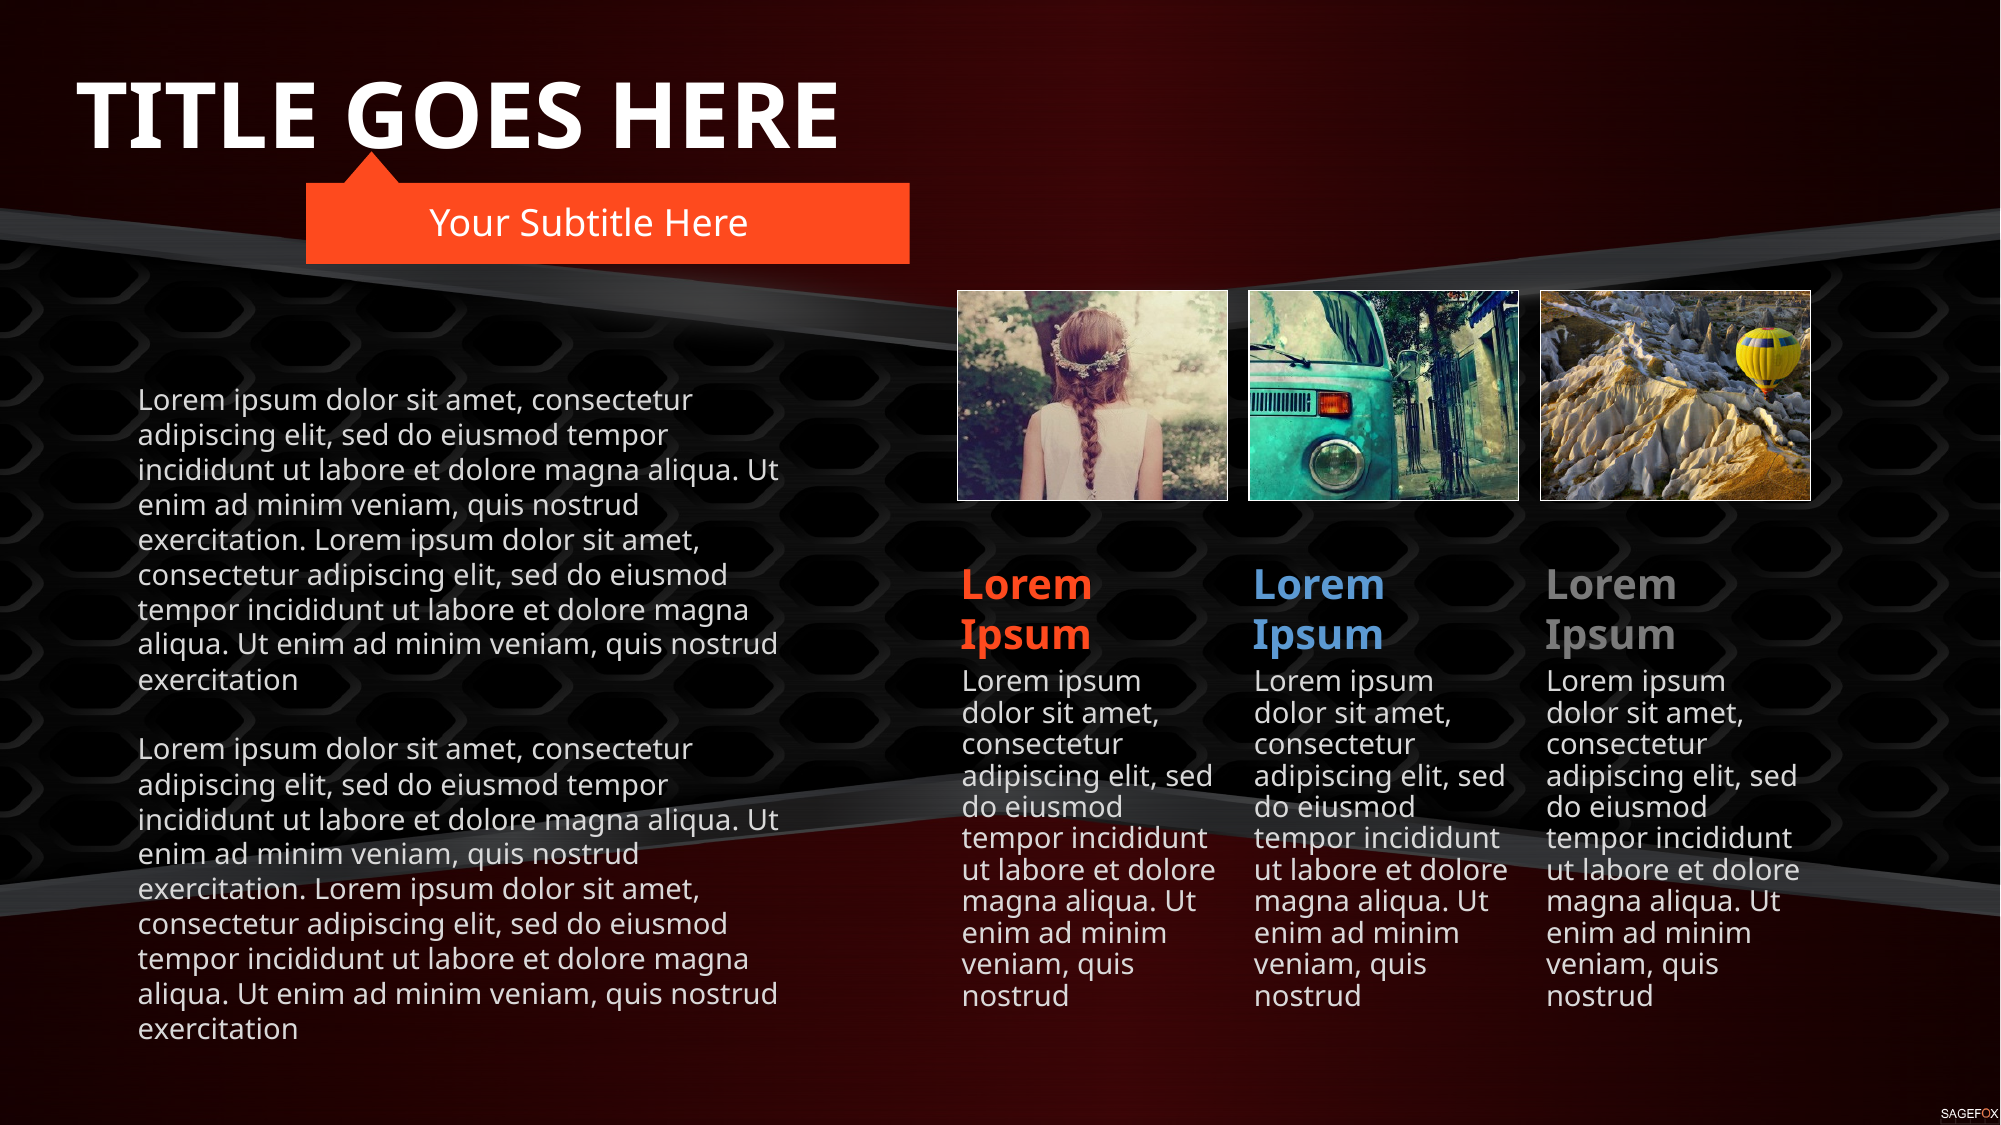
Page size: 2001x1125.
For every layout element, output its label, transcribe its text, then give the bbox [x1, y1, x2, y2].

text_box [1248, 290, 1520, 502]
text_box [1540, 290, 1812, 502]
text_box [306, 151, 910, 264]
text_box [1237, 550, 1515, 1000]
picture [0, 0, 2001, 1125]
text_box Lorem ipsum dolor sit amet, consectetur adipiscing elit, sed do eiusmod tempor incididunt ut labore et dolore magna aliqua. Ut enim ad minim veniam, quis nostrud exercitation. Lorem ipsum dolor sit amet, consectetur adipiscing elit, sed do eiusmod tempor incididunt ut labore et dolore magna aliqua. Ut enim ad minim veniam, quis nostrud exercitation Lorem ipsum dolor sit amet, consectetur adipiscing elit, sed do eiusmod tempor incididunt ut labore et dolore magna aliqua. Ut enim ad minim veniam, quis nostrud exercitation. Lorem ipsum dolor sit amet, consectetur adipiscing elit, sed do eiusmod tempor incididunt ut labore et dolore magna aliqua. Ut enim ad minim veniam, quis nostrud exercitation [122, 373, 798, 1125]
text_box TITLE GOES HERE [60, 49, 965, 175]
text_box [1530, 550, 1807, 1000]
text_box [956, 290, 1228, 502]
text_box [945, 550, 1223, 1000]
